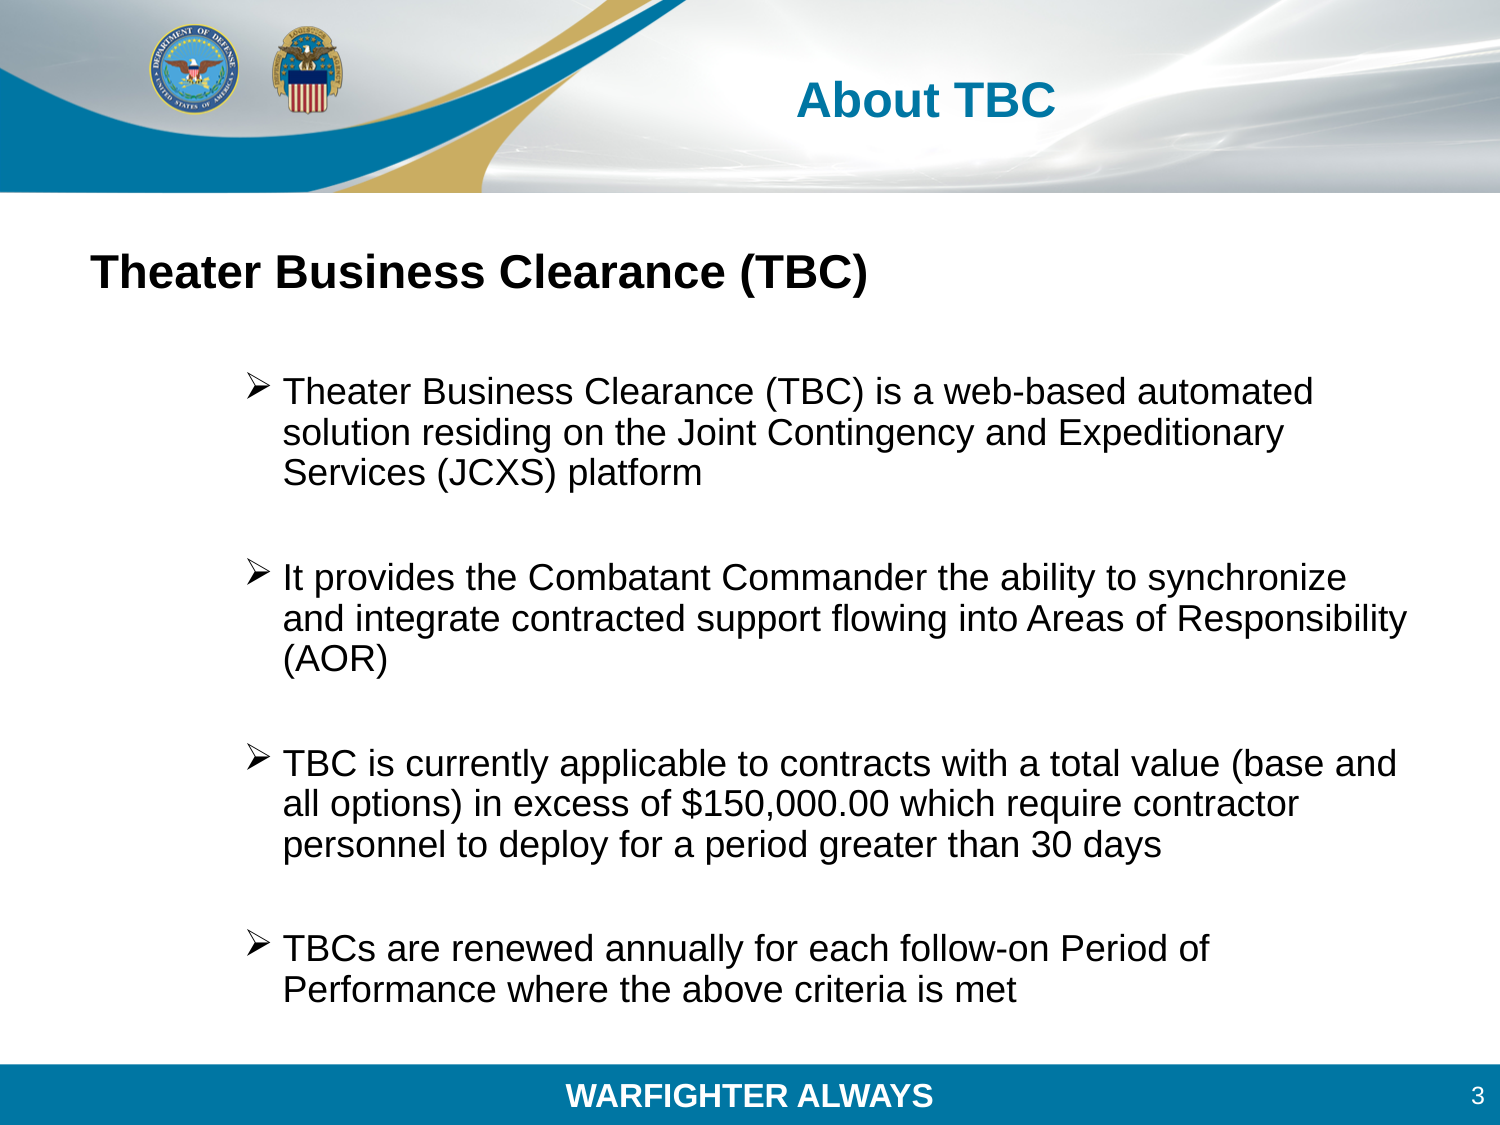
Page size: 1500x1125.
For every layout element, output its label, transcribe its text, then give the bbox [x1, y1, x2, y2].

picture [0, 108, 513, 195]
list Theater Business Clearance (TBC) Theater Business Clearance (TBC) is a web-based automated solution residing on the Joint Contingency and Expeditionary Services (JCXS) platform It provides the Combatant Commander the ability to synchronize and integrate contracted support flowing into Areas of Responsibility (AOR) TBC is currently applicable to contracts with a total value (base and all options) in excess of $150,000.00 which require contractor personnel to deploy for a period greater than 30 days TBCs are renewed annually for each follow-on Period of Performance where the above criteria is met [75, 239, 1425, 1020]
slide_number 3 [1425, 1065, 1500, 1125]
title About TBC [513, 60, 1339, 195]
picture [0, 0, 661, 137]
picture [596, 0, 1500, 195]
